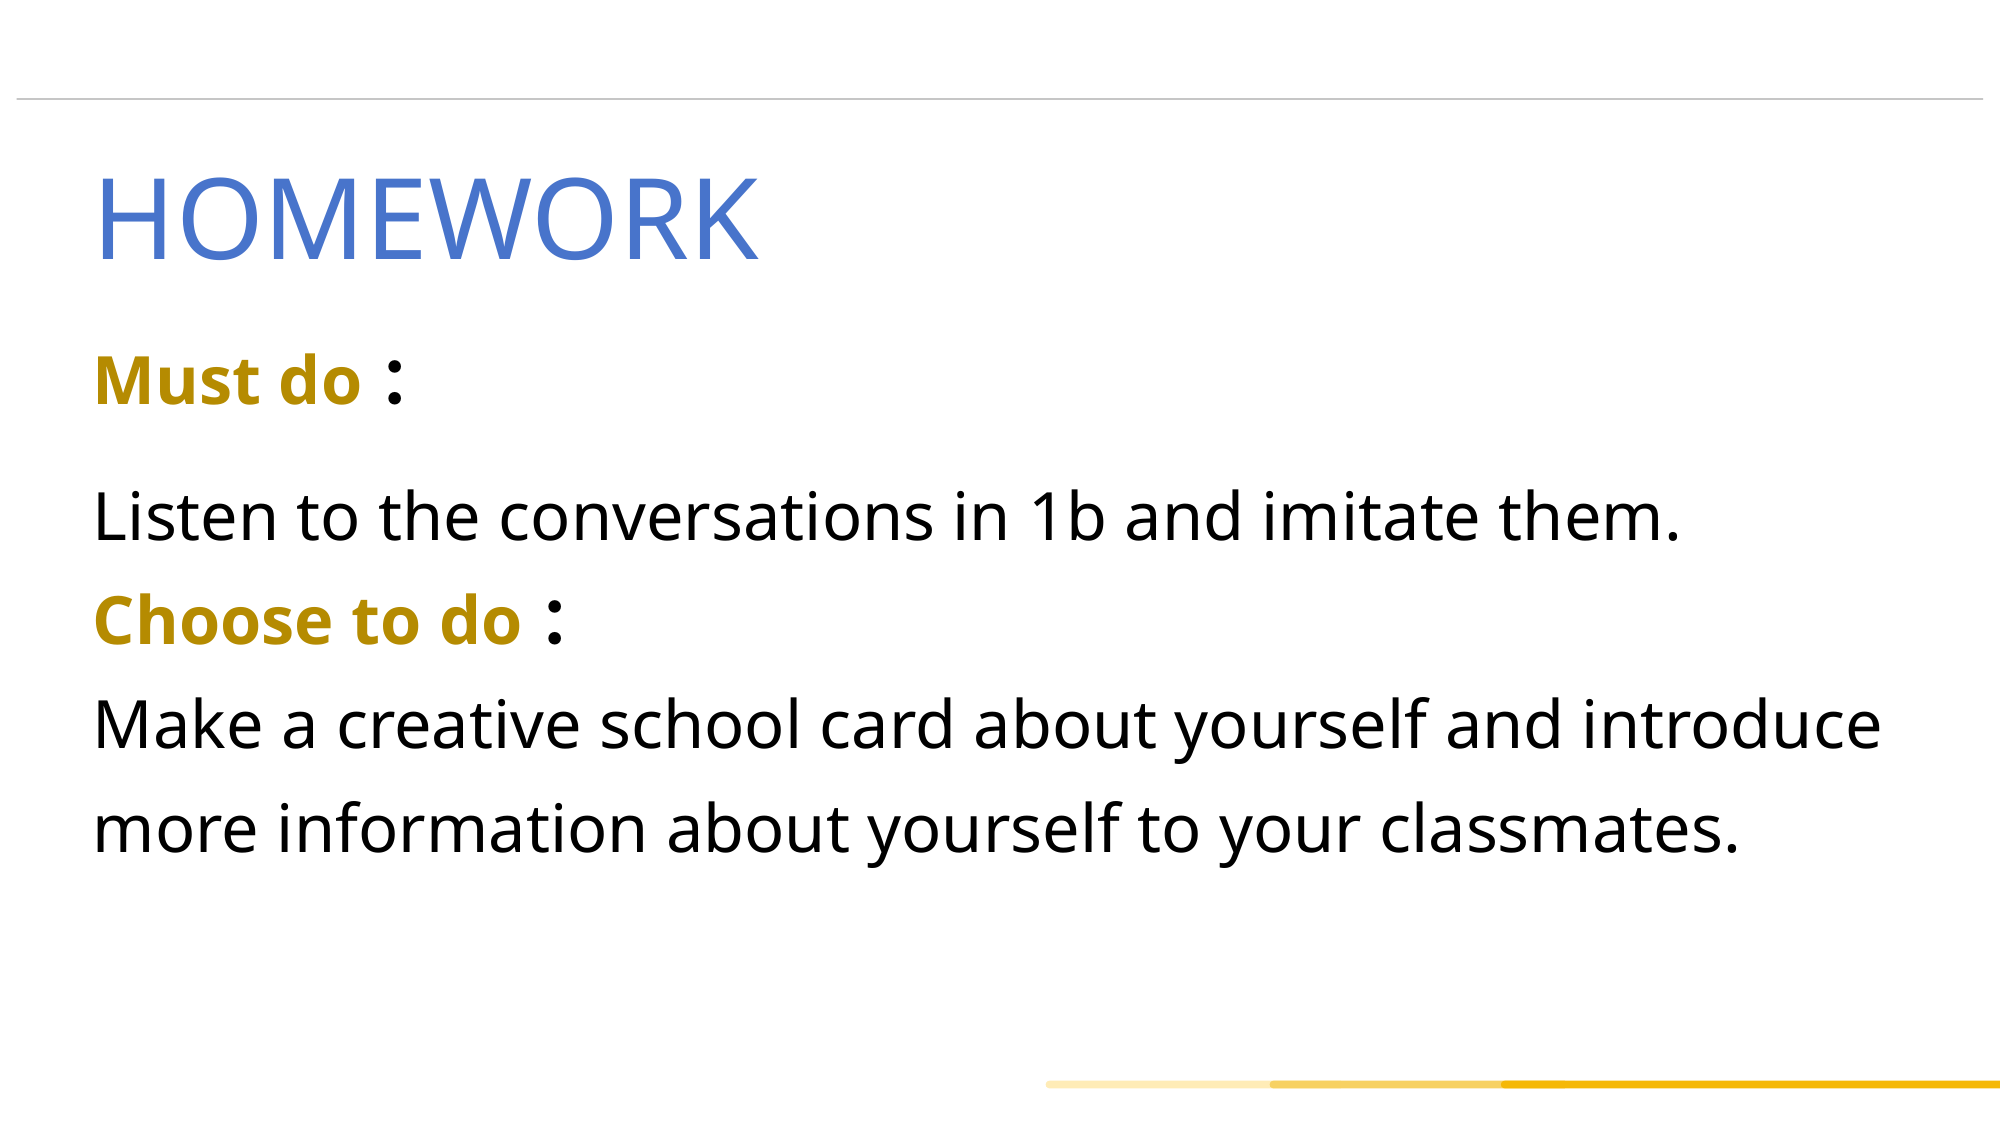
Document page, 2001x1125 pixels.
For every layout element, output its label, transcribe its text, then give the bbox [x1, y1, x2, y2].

text_box HOMEWORK Must do： Listen to the conversations in 1b and imitate them. Choose to do： Make a creative school card about yourself and introduce more information about yourself to your classmates. [78, 112, 1922, 902]
